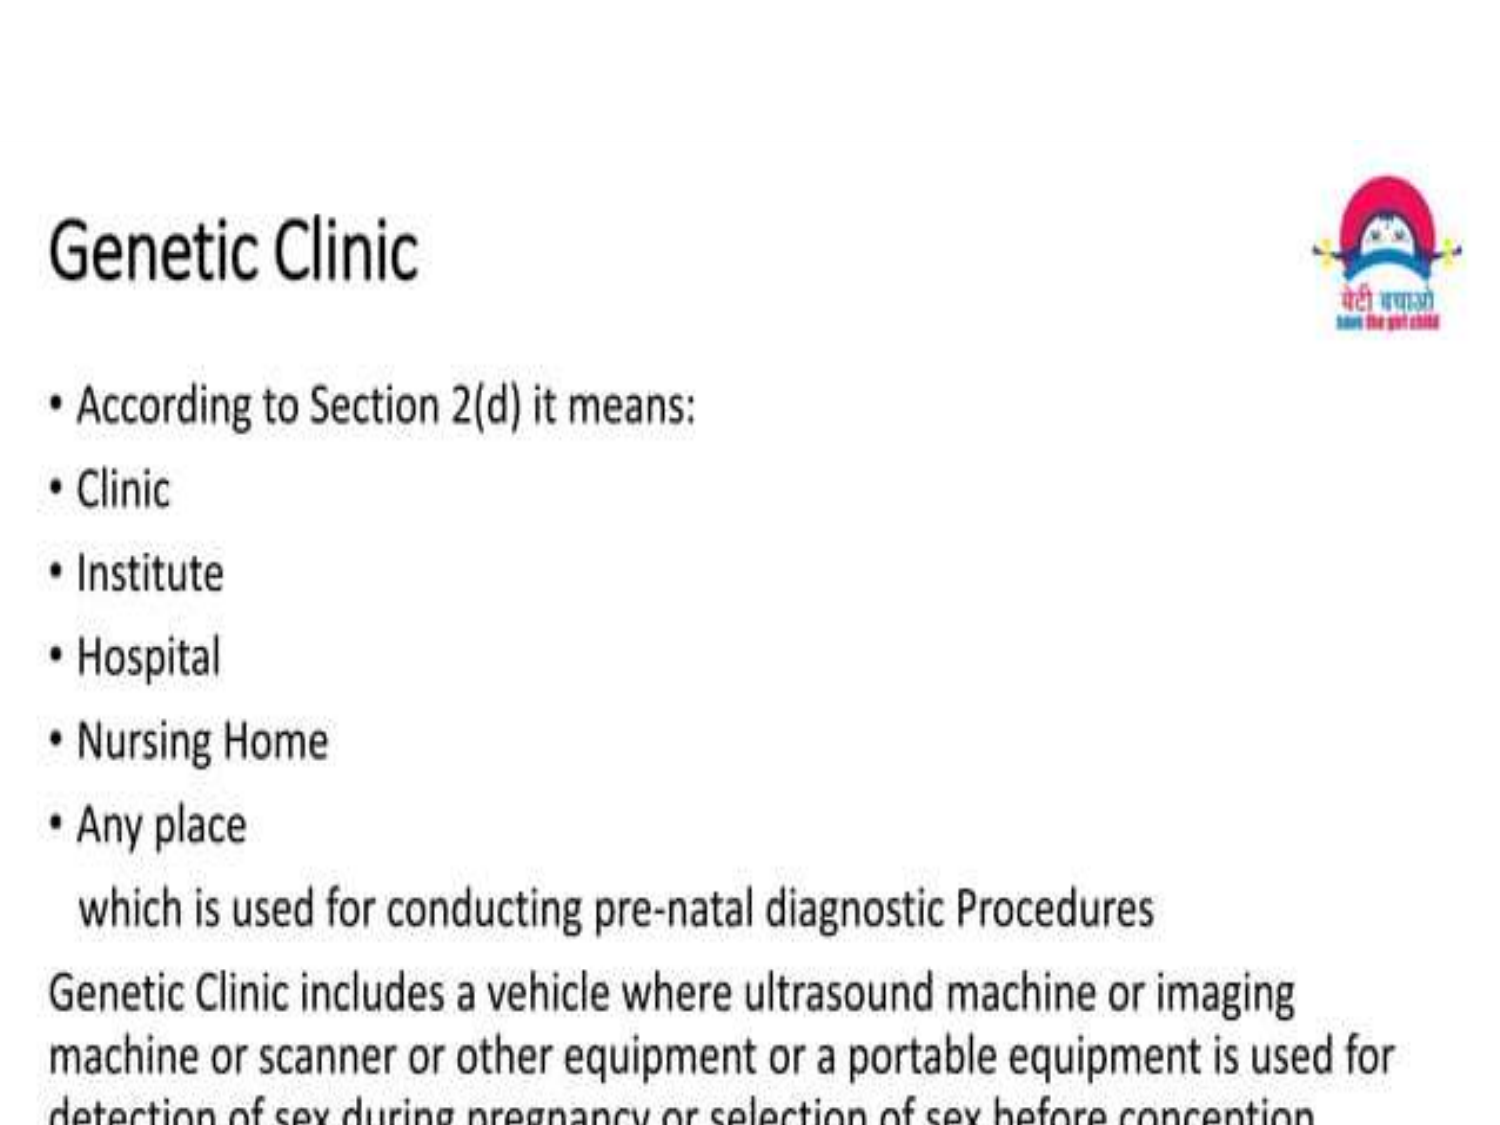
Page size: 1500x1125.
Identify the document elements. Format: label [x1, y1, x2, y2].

picture [0, 139, 1500, 1125]
